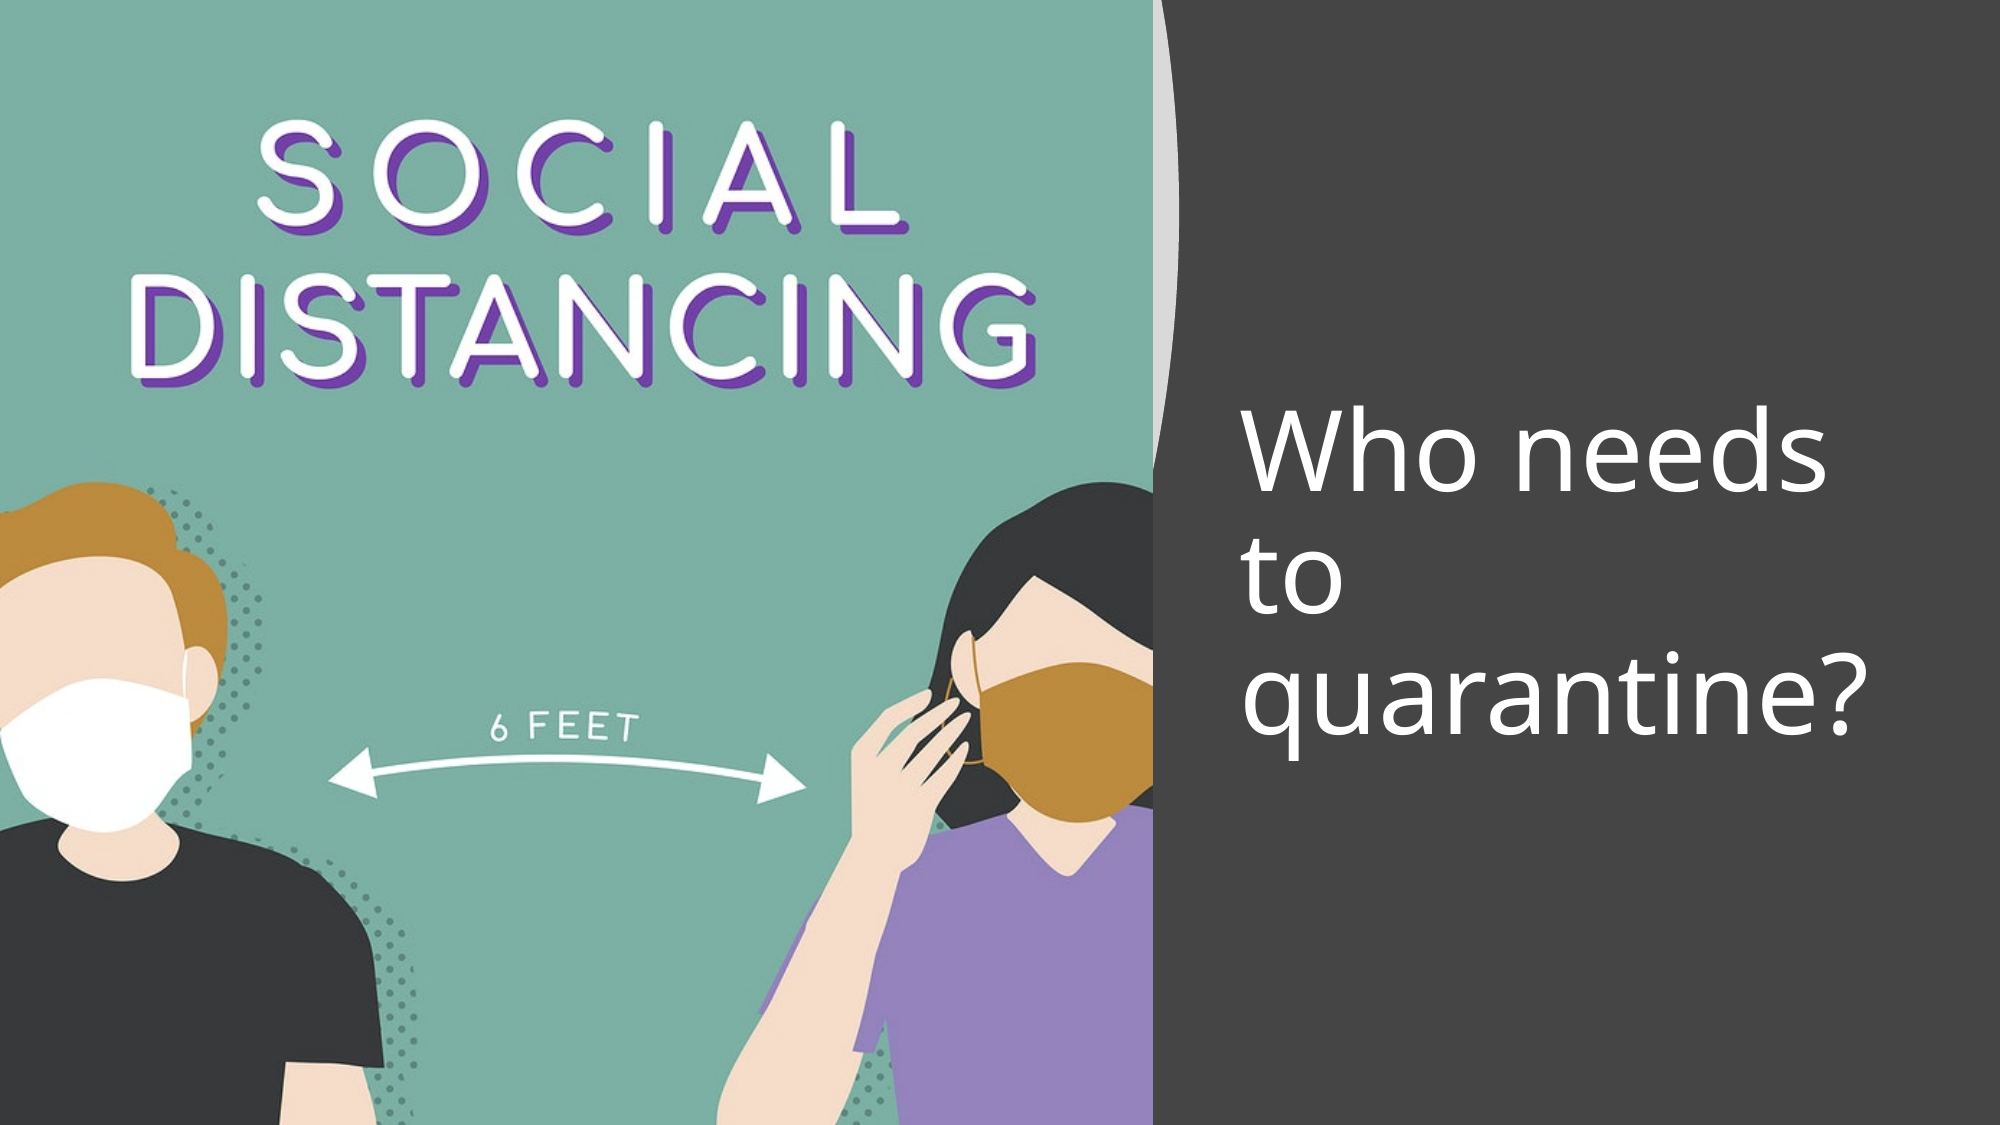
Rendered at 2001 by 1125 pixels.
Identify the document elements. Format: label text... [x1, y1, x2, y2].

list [0, 0, 1153, 1125]
title Who needs to quarantine? [1224, 292, 1895, 767]
text_box [1153, 0, 1181, 476]
